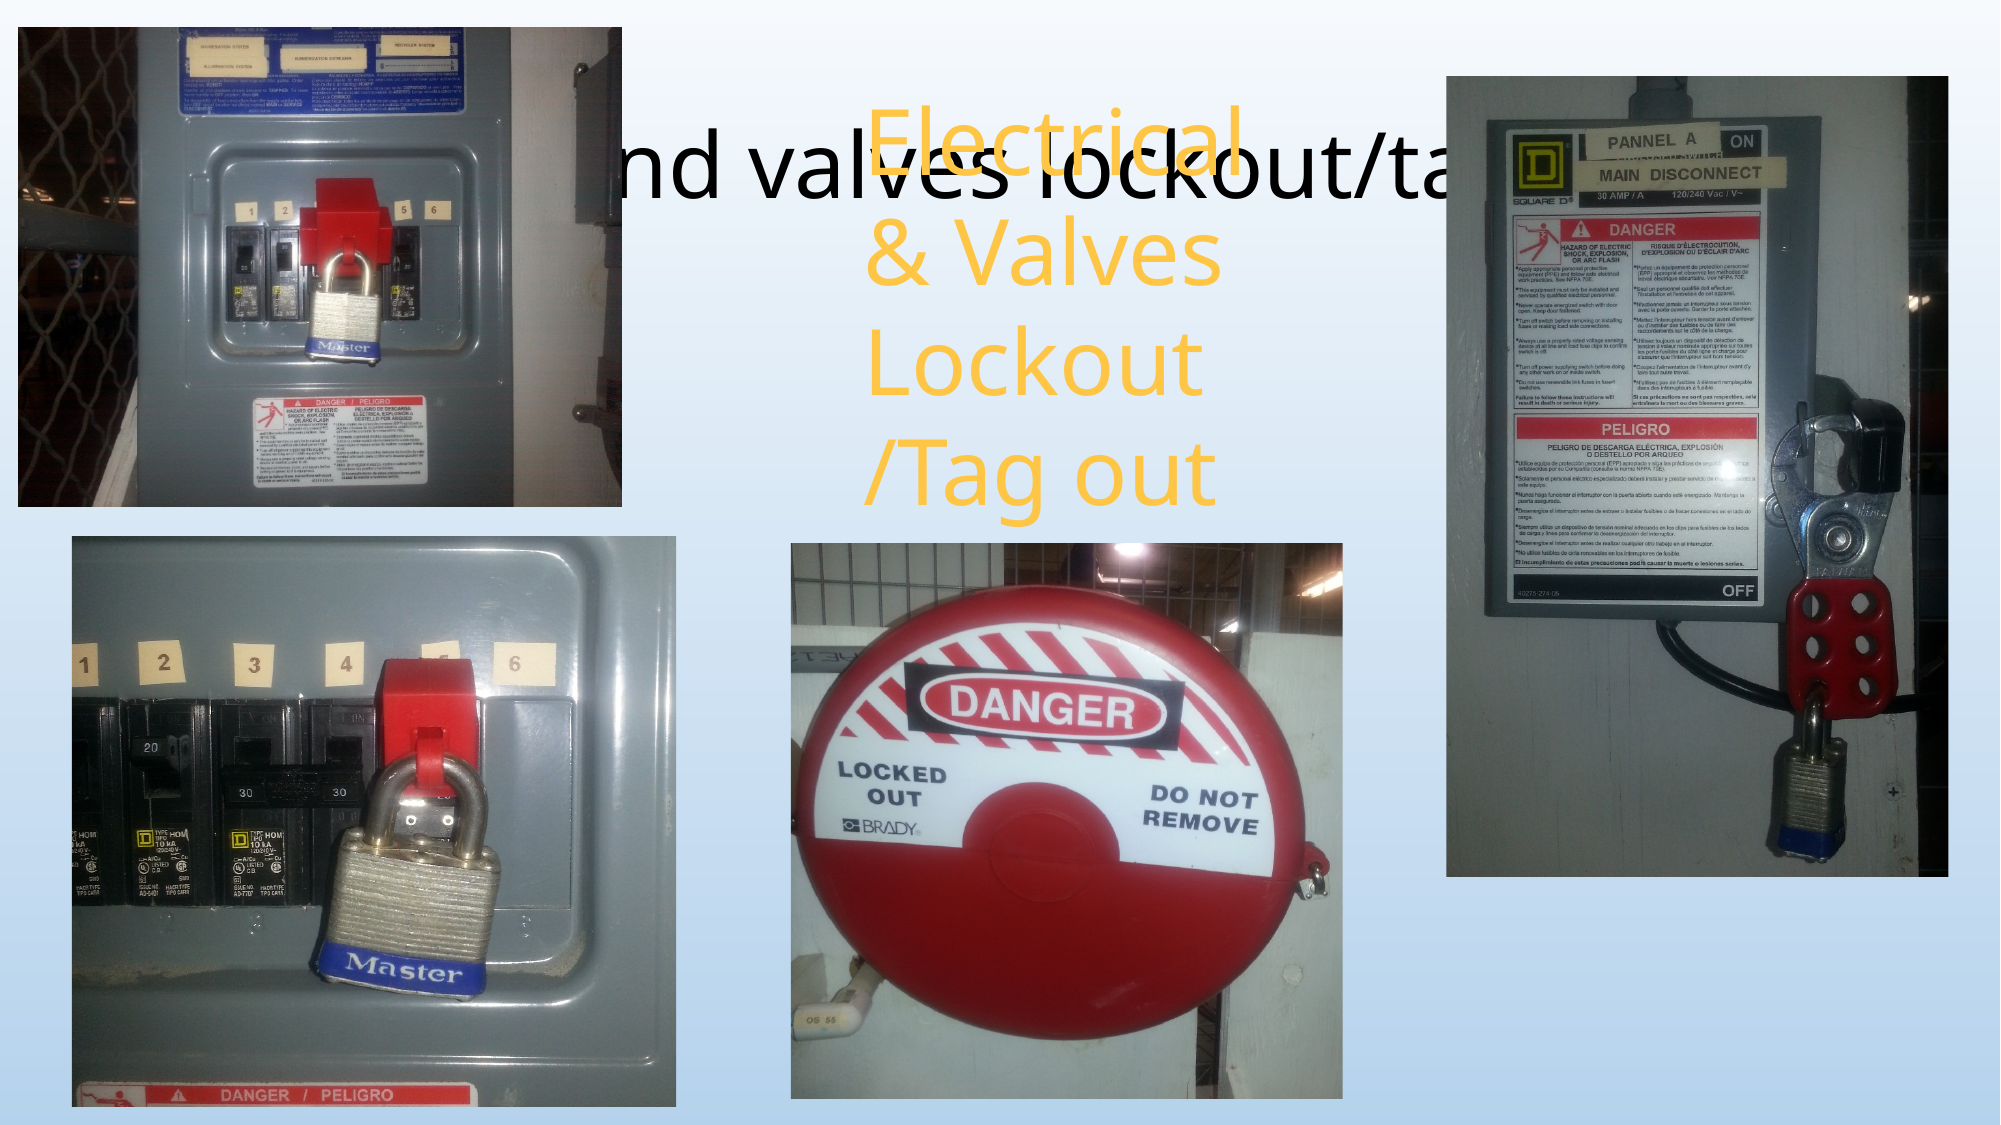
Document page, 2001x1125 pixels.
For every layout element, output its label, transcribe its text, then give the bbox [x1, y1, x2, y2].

picture [1446, 76, 1949, 877]
picture [790, 543, 1343, 1099]
title Electrical and valves lockout/tagout [640, 59, 1863, 278]
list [0, 27, 640, 508]
picture [71, 536, 677, 1107]
text_box Electrical & Valves Lockout /Tag out [848, 76, 1274, 532]
